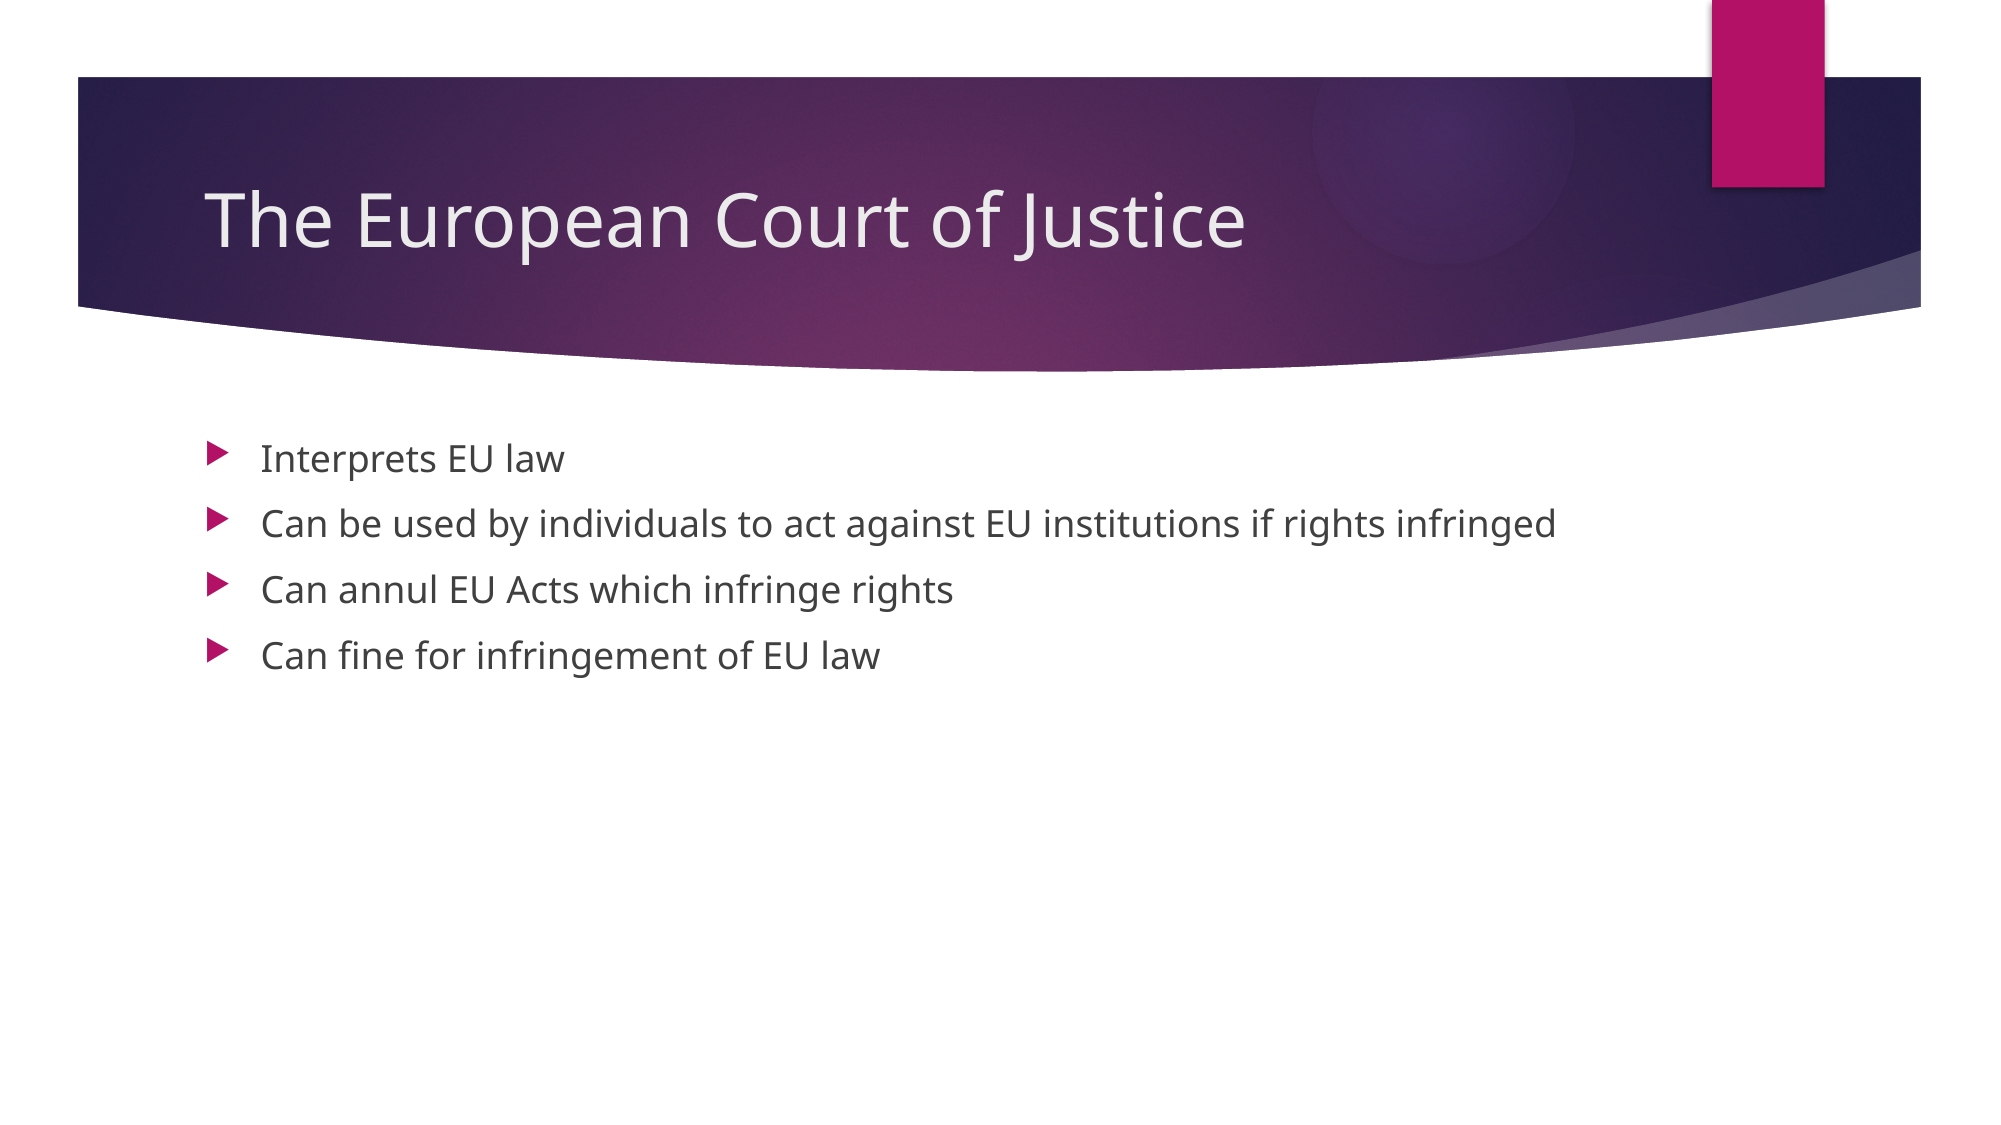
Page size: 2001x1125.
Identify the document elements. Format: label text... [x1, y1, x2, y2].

list Interprets EU law Can be used by individuals to act against EU institutions if rights infringed Can annul EU Acts which infringe rights Can fine for infringement of EU law [189, 427, 1638, 988]
title The European Court of Justice [189, 159, 1627, 276]
